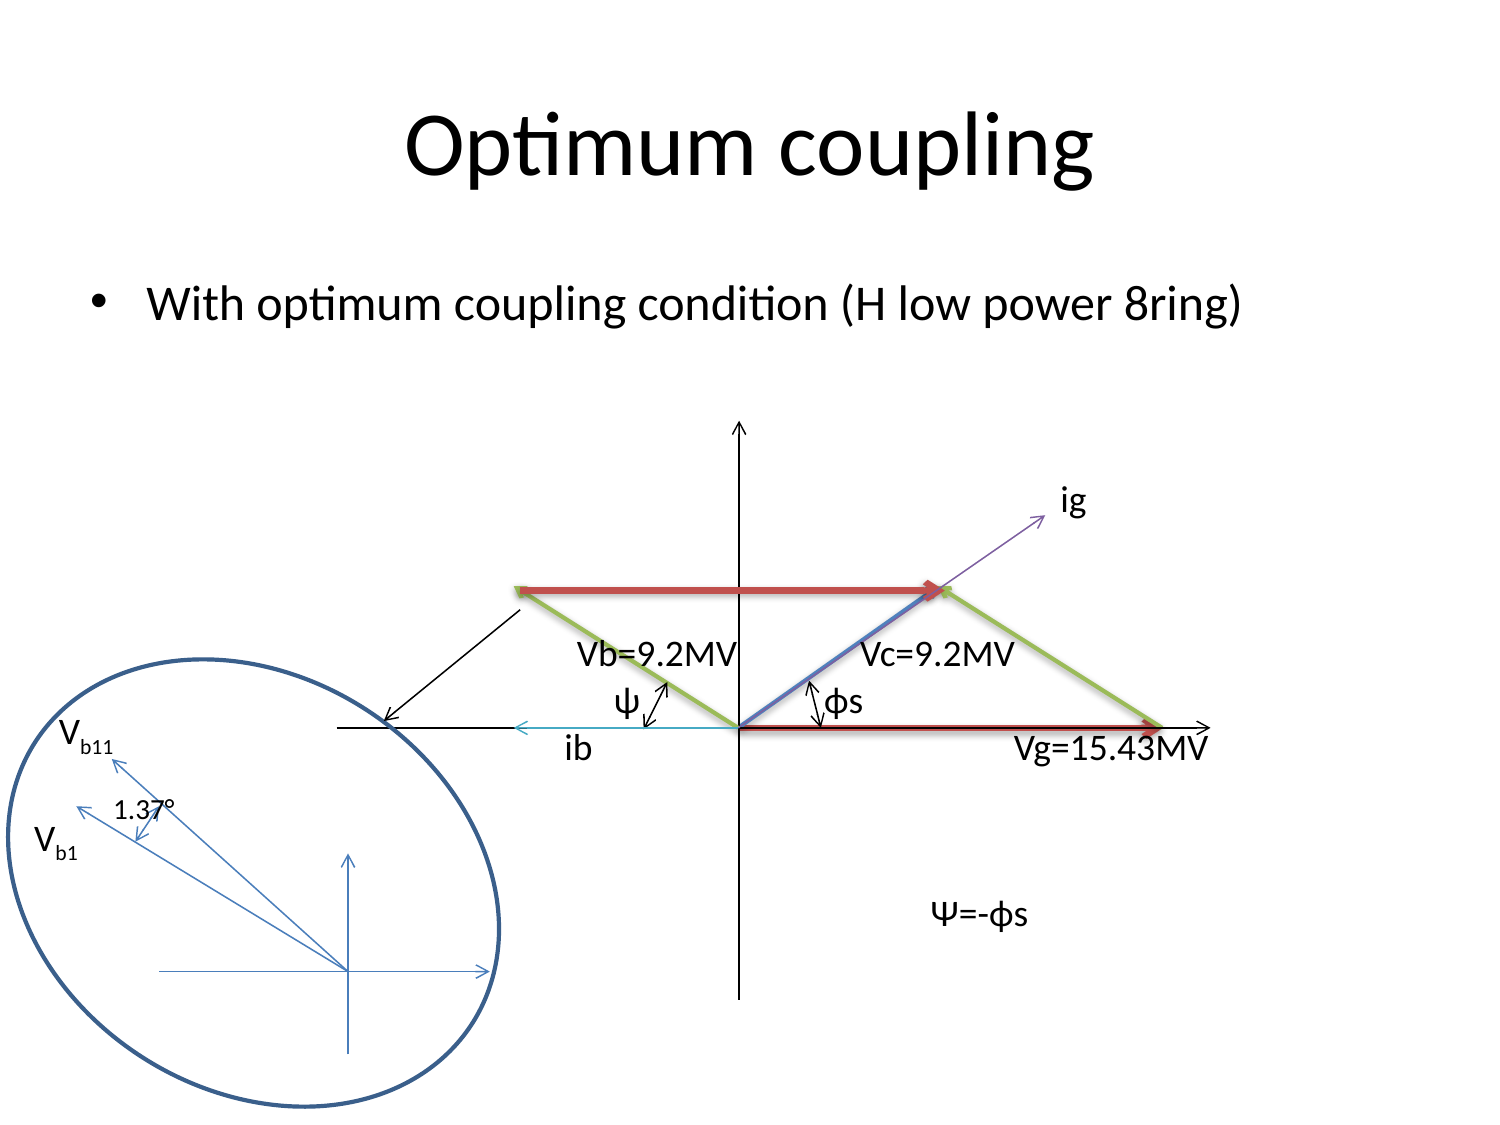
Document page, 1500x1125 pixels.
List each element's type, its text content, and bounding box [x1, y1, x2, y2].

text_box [135, 805, 160, 842]
title Optimum coupling [75, 45, 1425, 233]
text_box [111, 758, 349, 972]
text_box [643, 681, 668, 727]
text_box ig [1045, 467, 1102, 528]
text_box ib [549, 739, 608, 776]
list With optimum coupling condition (H low power 8ring) [75, 262, 1425, 1005]
text_box [5, 657, 502, 1109]
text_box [1050, 585, 1163, 727]
text_box [999, 729, 1170, 737]
text_box [349, 972, 483, 983]
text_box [76, 805, 106, 972]
text_box Ψ=-ϕs [915, 881, 1044, 942]
text_box Vg=15.43MV [999, 715, 1224, 776]
text_box [527, 591, 736, 727]
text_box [383, 609, 521, 722]
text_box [513, 585, 732, 727]
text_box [737, 514, 1046, 729]
text_box Vb11 [44, 699, 70, 725]
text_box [398, 729, 549, 737]
